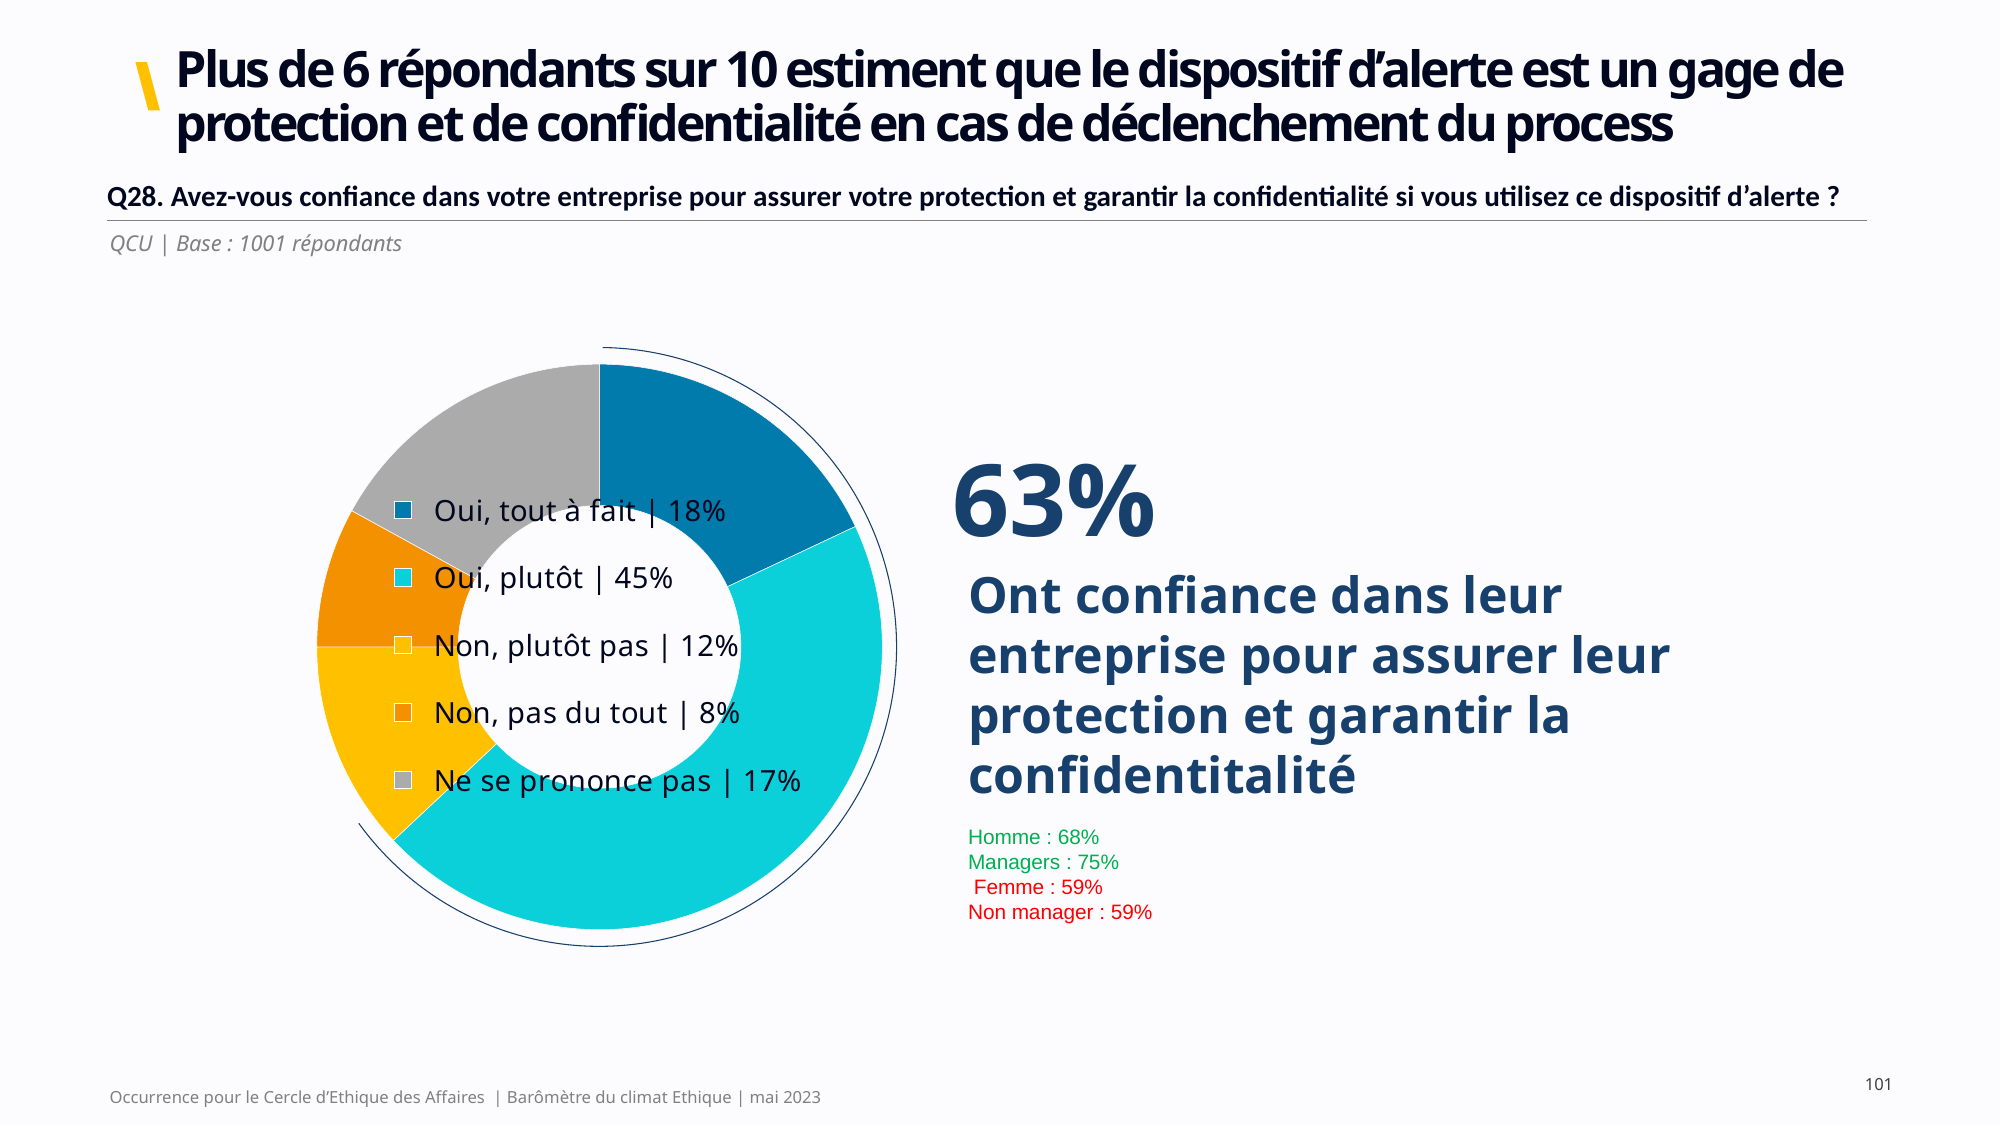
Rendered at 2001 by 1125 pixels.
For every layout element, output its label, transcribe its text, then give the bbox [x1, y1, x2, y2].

text_box 63% [1054, 428, 1172, 564]
slide_number 101 [1748, 1066, 1894, 1105]
text_box QCU | Base : 1001 répondants [109, 229, 938, 257]
text_box [135, 62, 160, 111]
text_box Homme : 68% Managers : 75% Femme : 59% Non manager : 59% [1054, 823, 1250, 924]
text_box Ont confiance dans leur entreprise pour assurer leur protection et garantir la confidentitalité [1054, 556, 1698, 812]
table_header Q28. Avez-vous confiance dans votre entreprise pour assurer votre protection et garantir la confidentialité si vous utilisez ce dispositif d’alerte ? [107, 179, 1867, 220]
footer Occurrence pour le Cercle d’Ethique des Affaires | Barômètre du climat Ethique | mai 2023 [109, 1078, 1604, 1117]
title Plus de 6 répondants sur 10 estiment que le dispositif d’alerte est un gage de protection et de confidentialité en cas de déclenchement du process [134, 44, 2000, 154]
chart [300, 322, 1054, 961]
